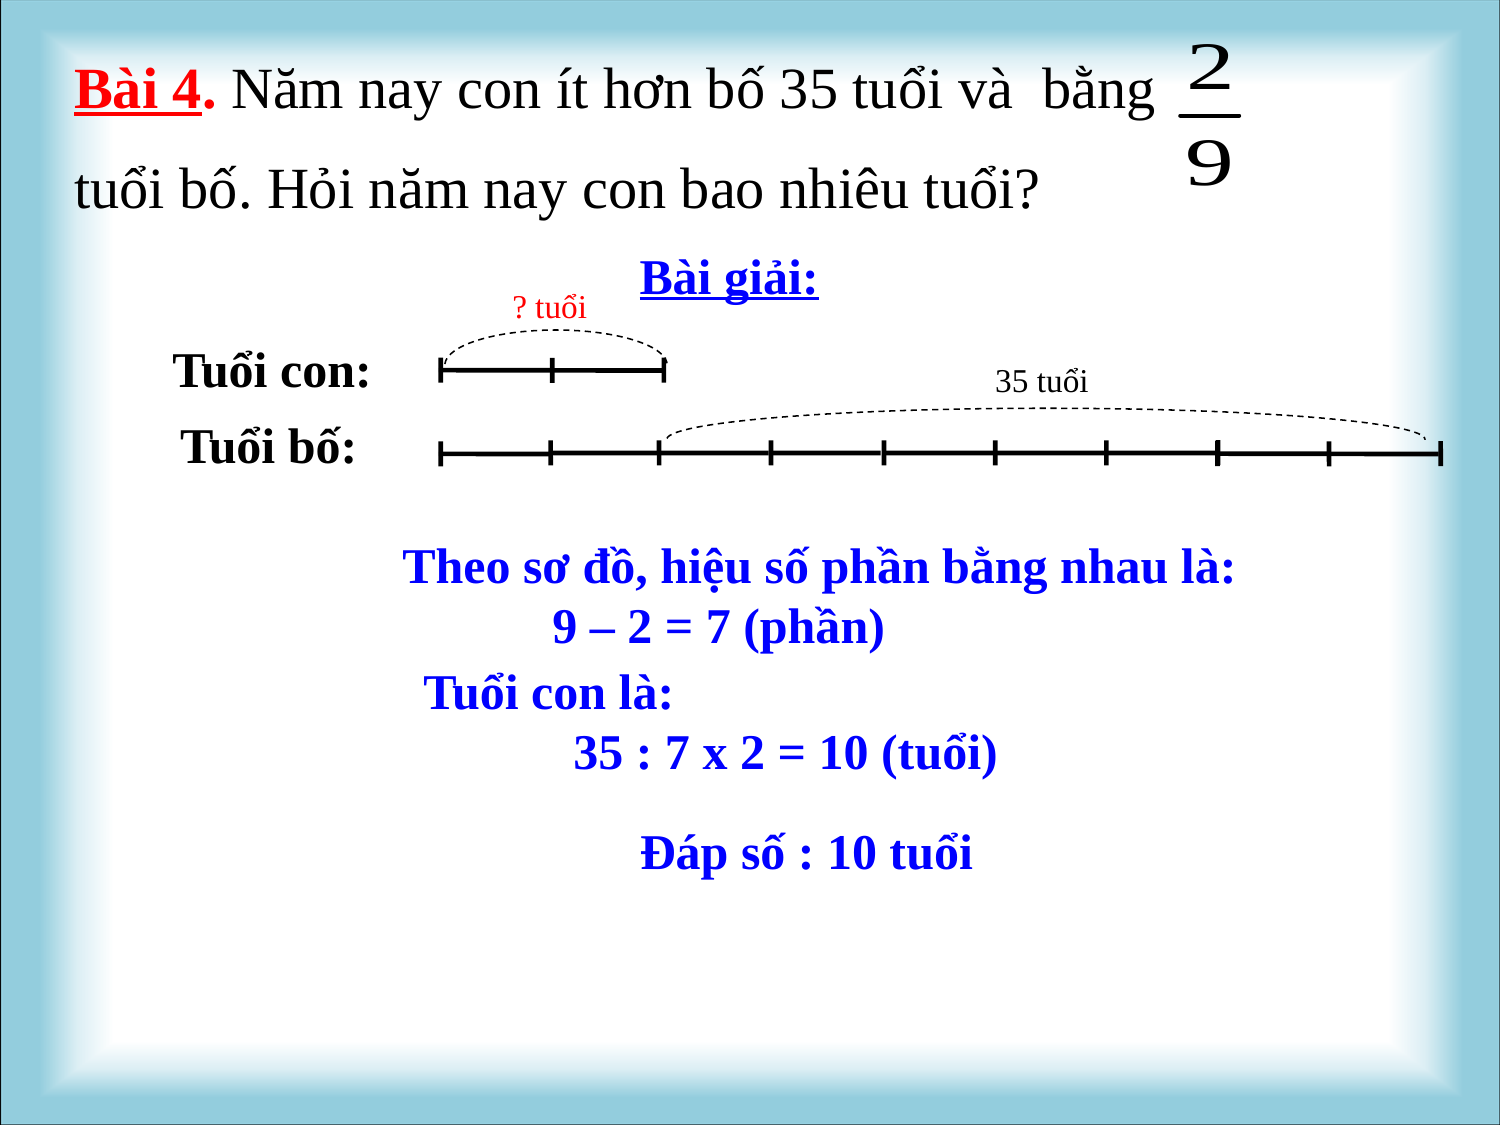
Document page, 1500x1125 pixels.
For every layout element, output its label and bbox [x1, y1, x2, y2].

list [1163, 24, 1262, 201]
text_box [438, 357, 665, 384]
picture [0, 0, 1500, 1125]
text_box [438, 439, 1441, 467]
